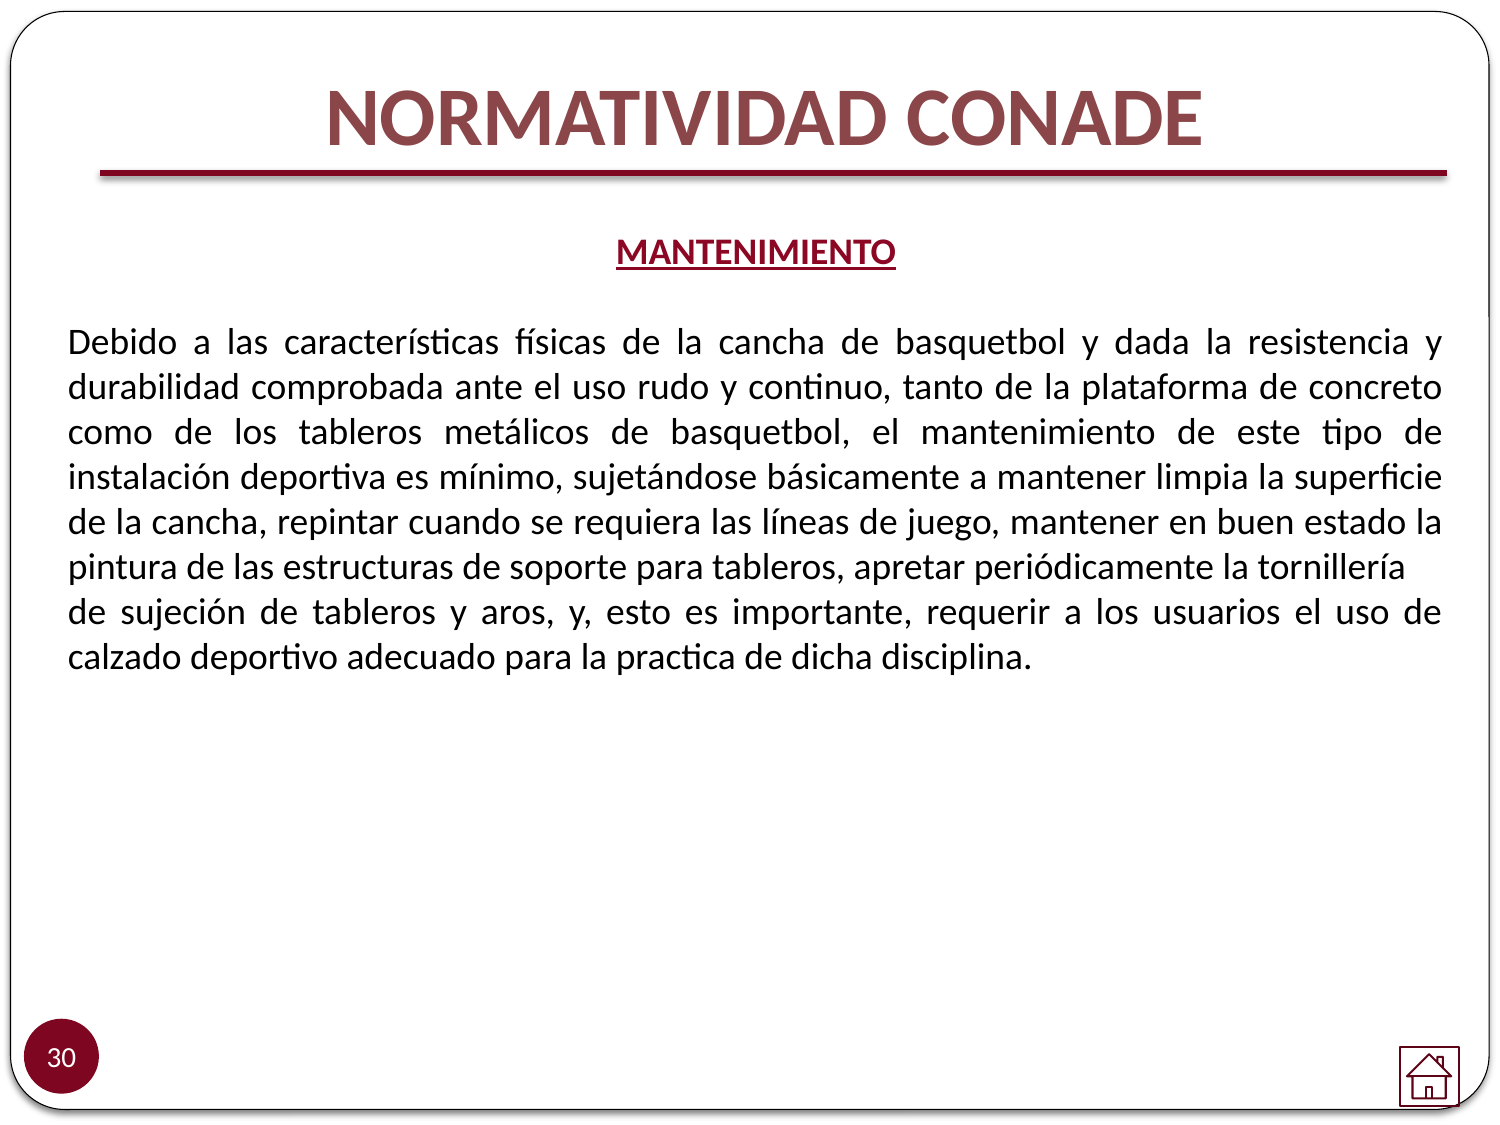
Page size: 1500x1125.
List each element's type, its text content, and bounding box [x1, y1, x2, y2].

text_box [1399, 1046, 1460, 1107]
text_box NORMATIVIDAD CONADE [100, 54, 1451, 196]
text_box MANTENIMIENTO Debido a las características físicas de la cancha de basquetbol y dada la resistencia y durabilidad comprobada ante el uso rudo y continuo, tanto de la plataforma de concreto como de los tableros metálicos de basquetbol, el mantenimiento de este tipo de instalación deportiva es mínimo, sujetándose básicamente a mantener limpia la superficie de la cancha, repintar cuando se requiera las líneas de juego, mantener en buen estado la pintura de las estructuras de soporte para tableros, apretar periódicamente la tornillería de sujeción de tableros y aros, y, esto es importante, requerir a los usuarios el uso de calzado deportivo adecuado para la practica de dicha disciplina. [53, 219, 1459, 685]
slide_number 30 [23, 1018, 99, 1094]
